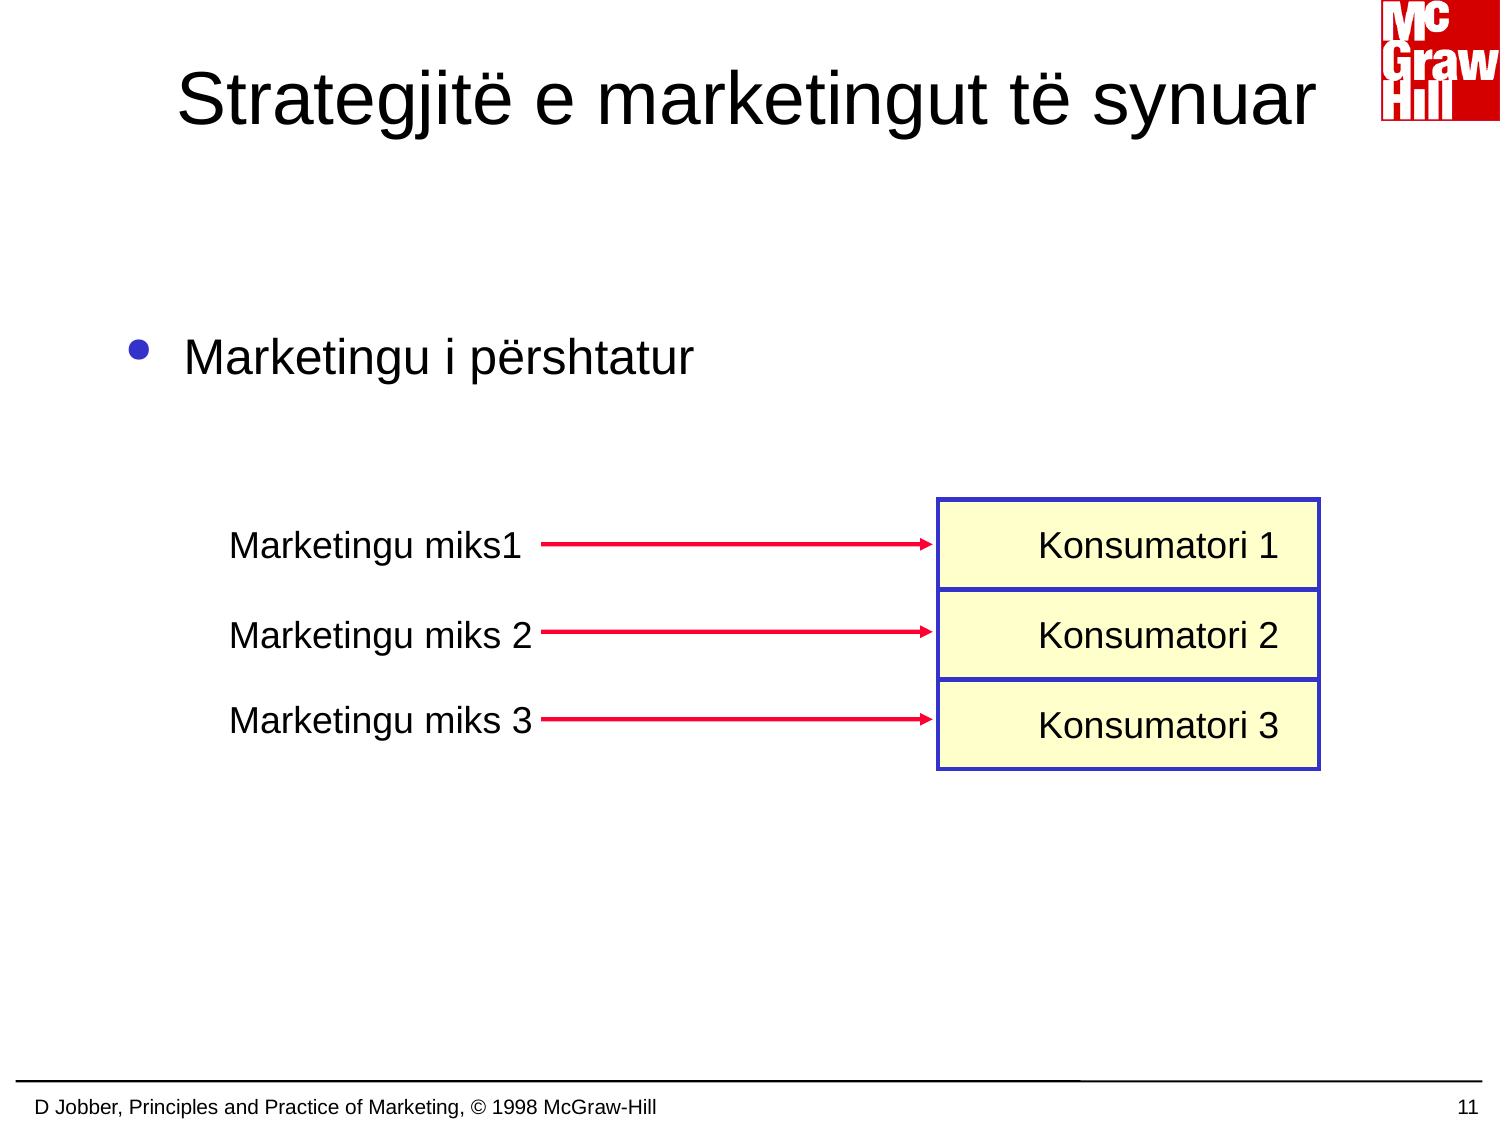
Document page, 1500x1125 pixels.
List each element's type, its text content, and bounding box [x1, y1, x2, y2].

picture [1386, 0, 1500, 121]
text_box [541, 538, 932, 551]
title Strategjitë e marketingut të synuar [109, 0, 1386, 190]
text_box Marketingu miks 2 [214, 603, 548, 664]
text_box Marketingu miks 3 [214, 688, 548, 748]
text_box [541, 713, 932, 726]
text_box Marketingu miks1 [214, 513, 538, 573]
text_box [937, 499, 1320, 770]
text_box D Jobber, Principles and Practice of Marketing, © 1998 McGraw-Hill [0, 1087, 692, 1125]
list Marketingu i përshtatur [111, 274, 1388, 407]
text_box [541, 625, 932, 638]
text_box 11 [1181, 1087, 1494, 1125]
